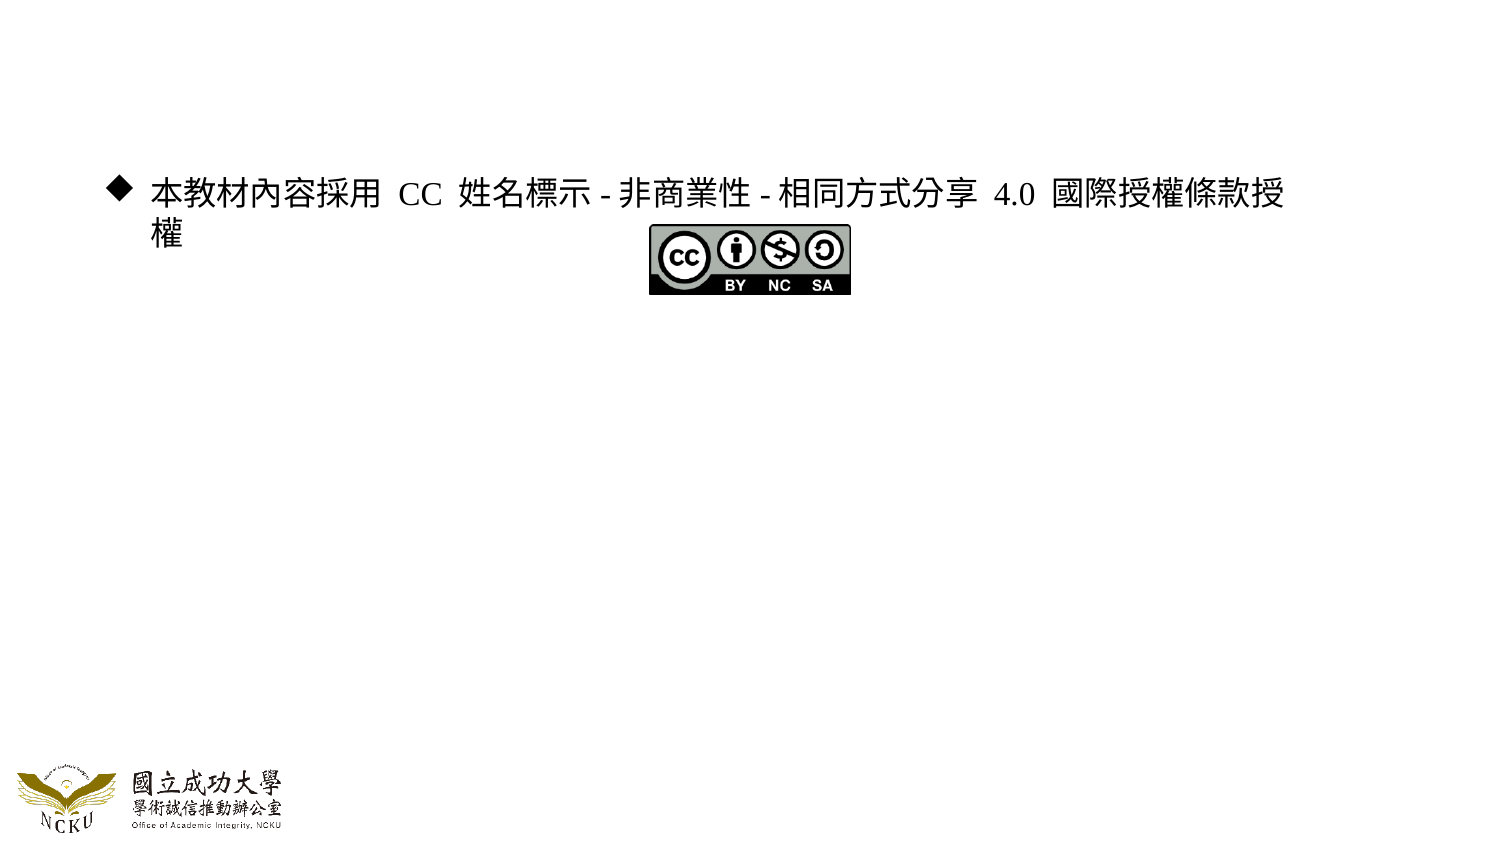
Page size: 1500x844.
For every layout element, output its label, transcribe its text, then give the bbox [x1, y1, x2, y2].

picture [17, 764, 281, 833]
picture [649, 223, 851, 295]
text_box 本教材內容採用 CC 姓名標示-非商業性-相同方式分享 4.0 國際授權條款授權 [88, 165, 1317, 260]
